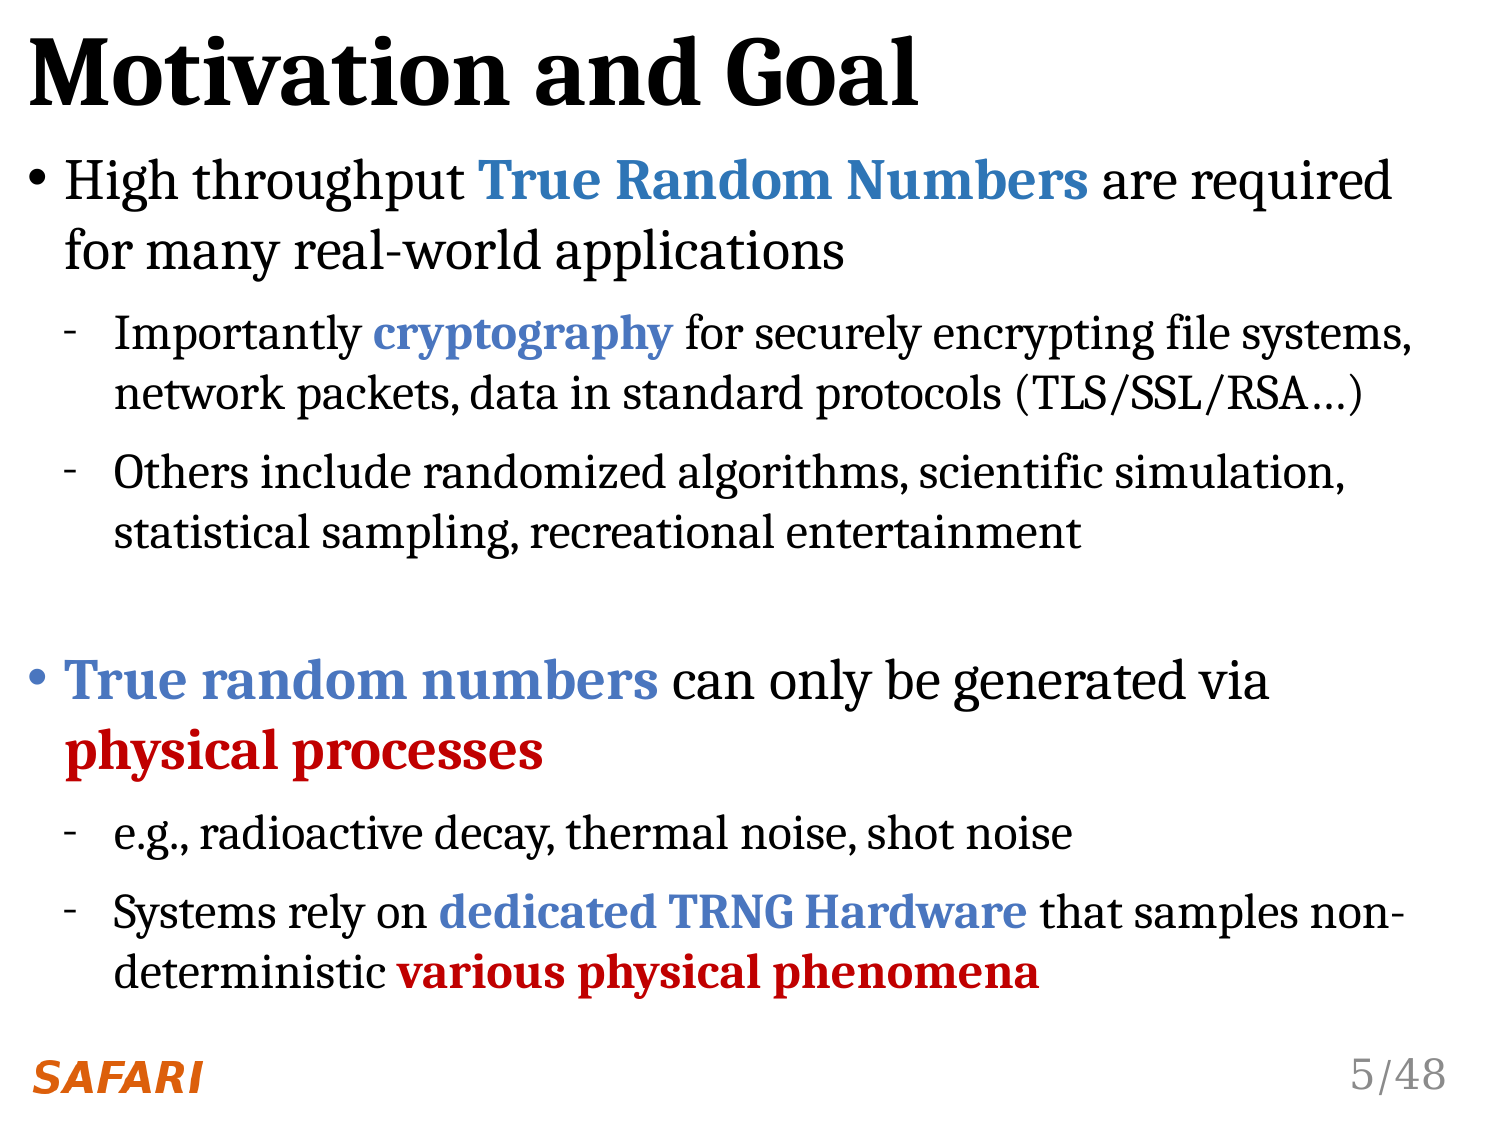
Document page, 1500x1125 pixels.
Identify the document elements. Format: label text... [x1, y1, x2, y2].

picture [31, 1051, 209, 1104]
title Motivation and Goal [12, 12, 1487, 133]
text_box High throughput True Random Numbers are required for many real-world applications Importantly cryptography for securely encrypting file systems, network packets, data in standard protocols (TLS/SSL/RSA…) Others include randomized algorithms, scientific simulation, statistical sampling, recreational entertainment True random numbers can only be generated via physical processes e.g., radioactive decay, thermal noise, shot noise Systems rely on dedicated TRNG Hardware that samples non-deterministic various physical phenomena [12, 133, 1487, 1050]
